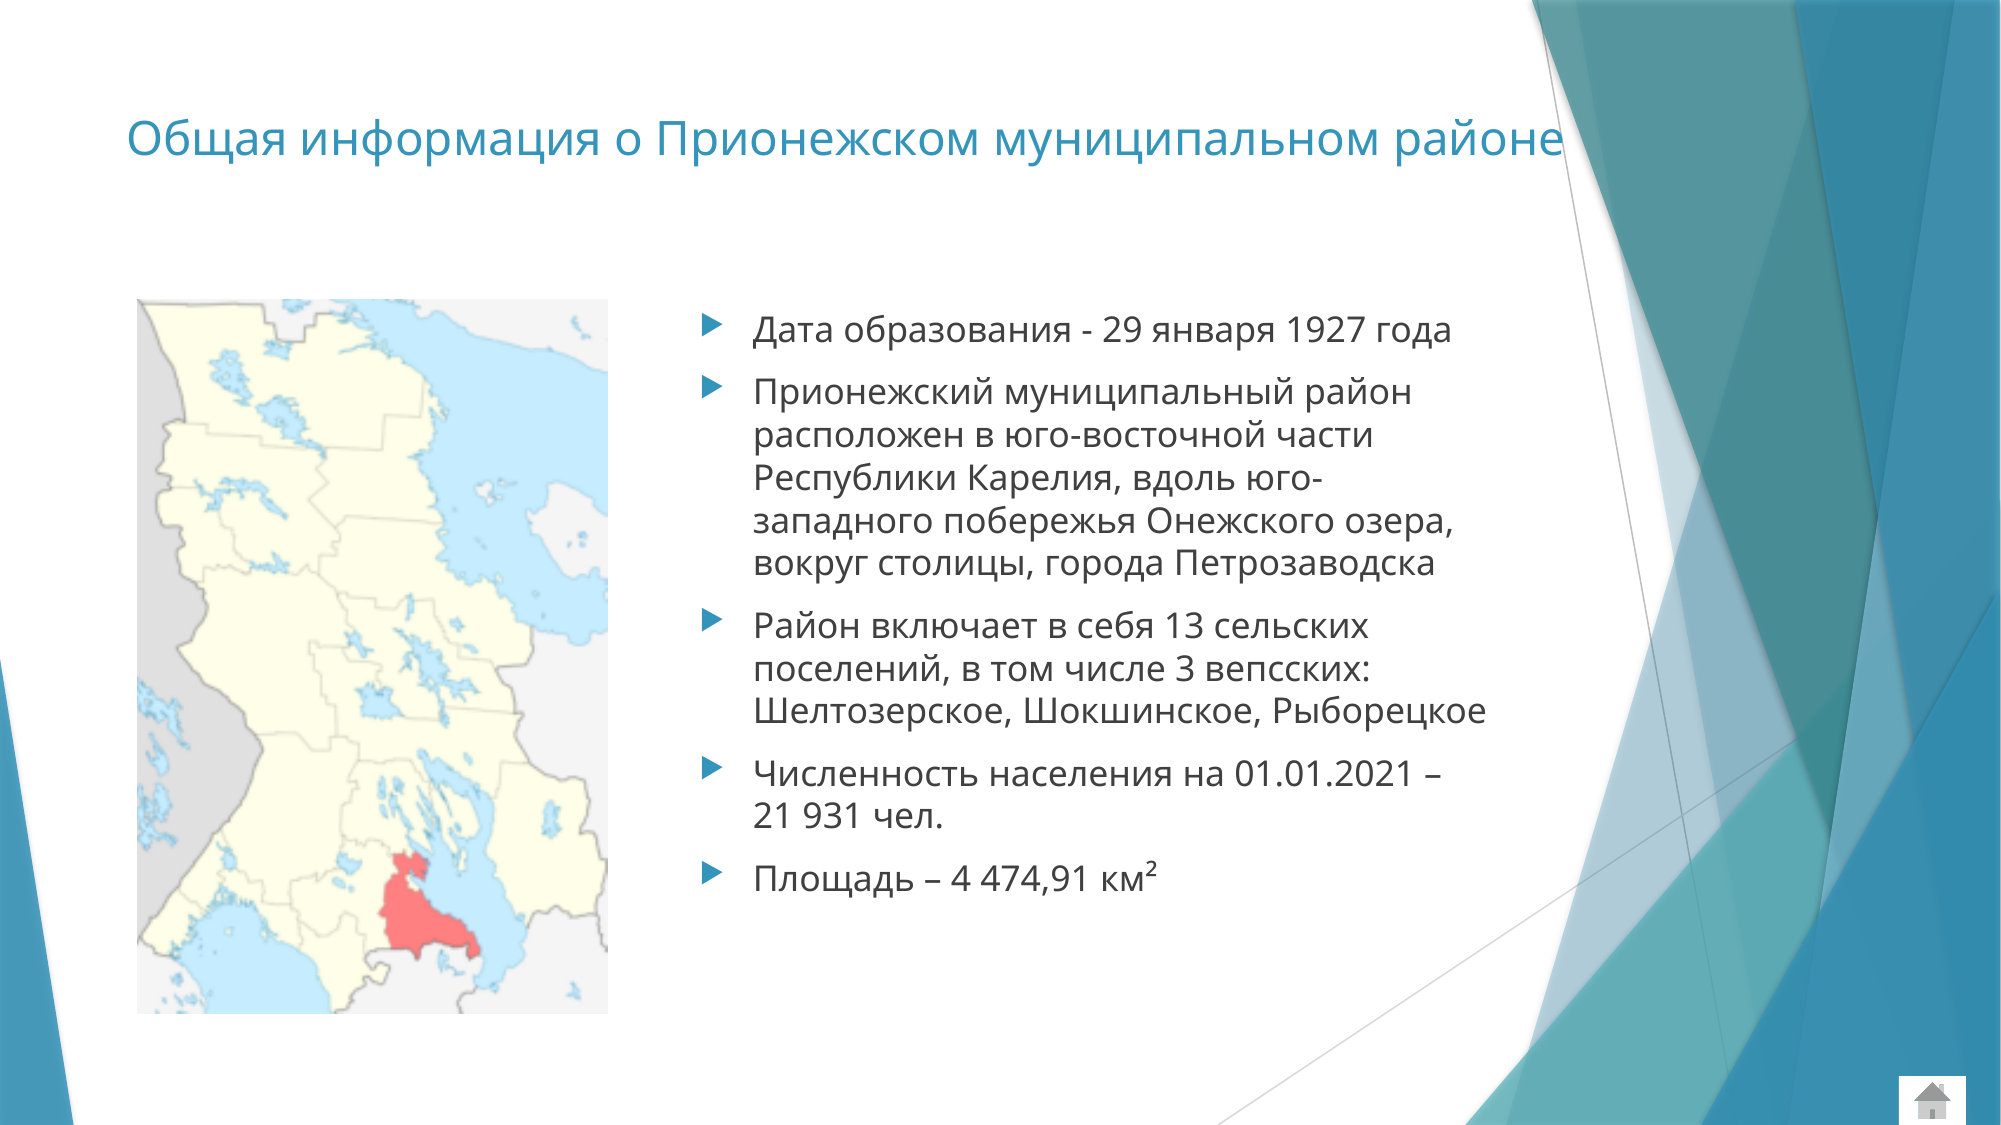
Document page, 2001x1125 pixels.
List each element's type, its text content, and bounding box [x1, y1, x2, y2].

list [136, 298, 608, 1014]
text_box [1897, 1075, 1968, 1125]
title Общая информация о Прионежском муниципальном районе [111, 99, 1594, 187]
list Дата образования - 29 января 1927 года Прионежский муниципальный район расположен в юго-восточной части Республики Карелия, вдоль юго-западного побережья Онежского озера, вокруг столицы, города Петрозаводска Район включает в себя 13 сельских поселений, в том числе 3 вепсских: Шелтозерское, Шокшинское, Рыборецкое Численность населения на 01.01.2021 – 21 931 чел. Площадь – 4 474,91 км² [684, 299, 1505, 1014]
